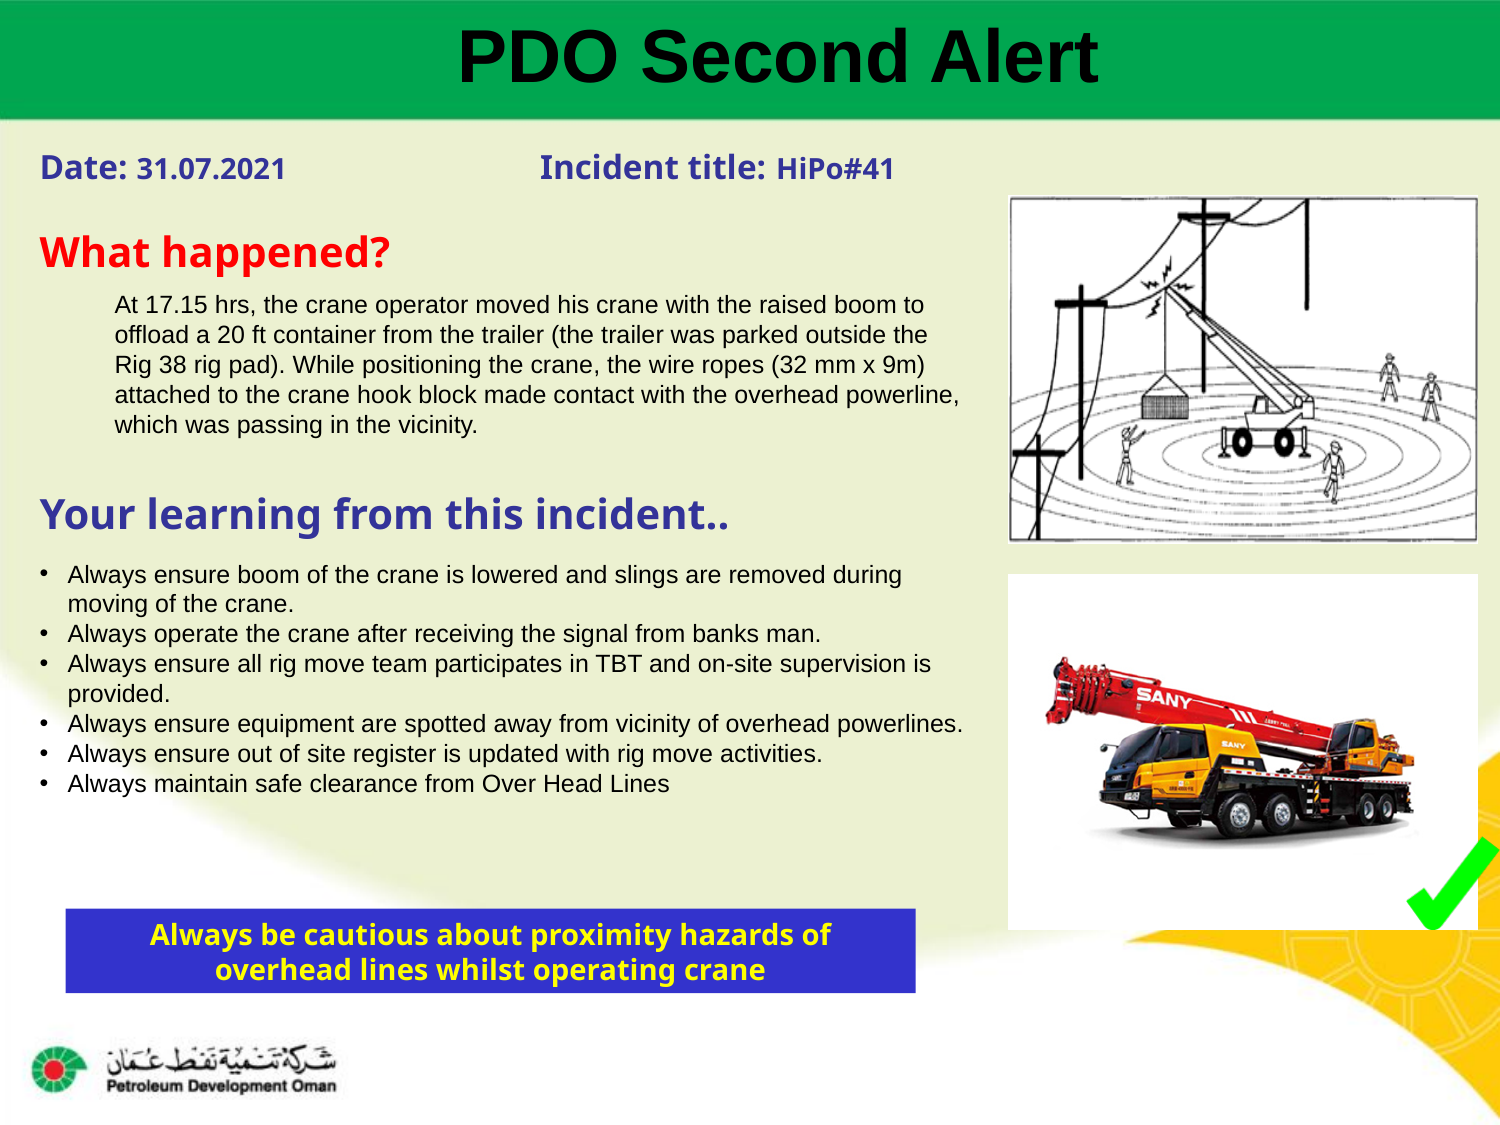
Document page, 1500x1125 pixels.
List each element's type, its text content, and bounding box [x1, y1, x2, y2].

picture [0, 0, 1500, 1125]
text_box [962, 176, 1238, 342]
text_box Date: 31.07.2021 Incident title: HiPo#41 What happened? At 17.15 hrs, the crane operator moved his crane with the raised boom to offload a 20 ft container from the trailer (the trailer was parked outside the Rig 38 rig pad). While positioning the crane, the wire ropes (32 mm x 9m) attached to the crane hook block made contact with the overhead powerline, which was passing in the vicinity. Your learning from this incident.. Always ensure boom of the crane is lowered and slings are removed during moving of the crane. Always operate the crane after receiving the signal from banks man. Always ensure all rig move team participates in TBT and on-site supervision is provided. Always ensure equipment are spotted away from vicinity of overhead powerlines. Always ensure out of site register is updated with rig move activities. Always maintain safe clearance from Over Head Lines [24, 138, 987, 1000]
text_box Always be cautious about proximity hazards of overhead lines whilst operating crane [65, 908, 916, 994]
text_box PDO Second Alert [200, 0, 1358, 105]
